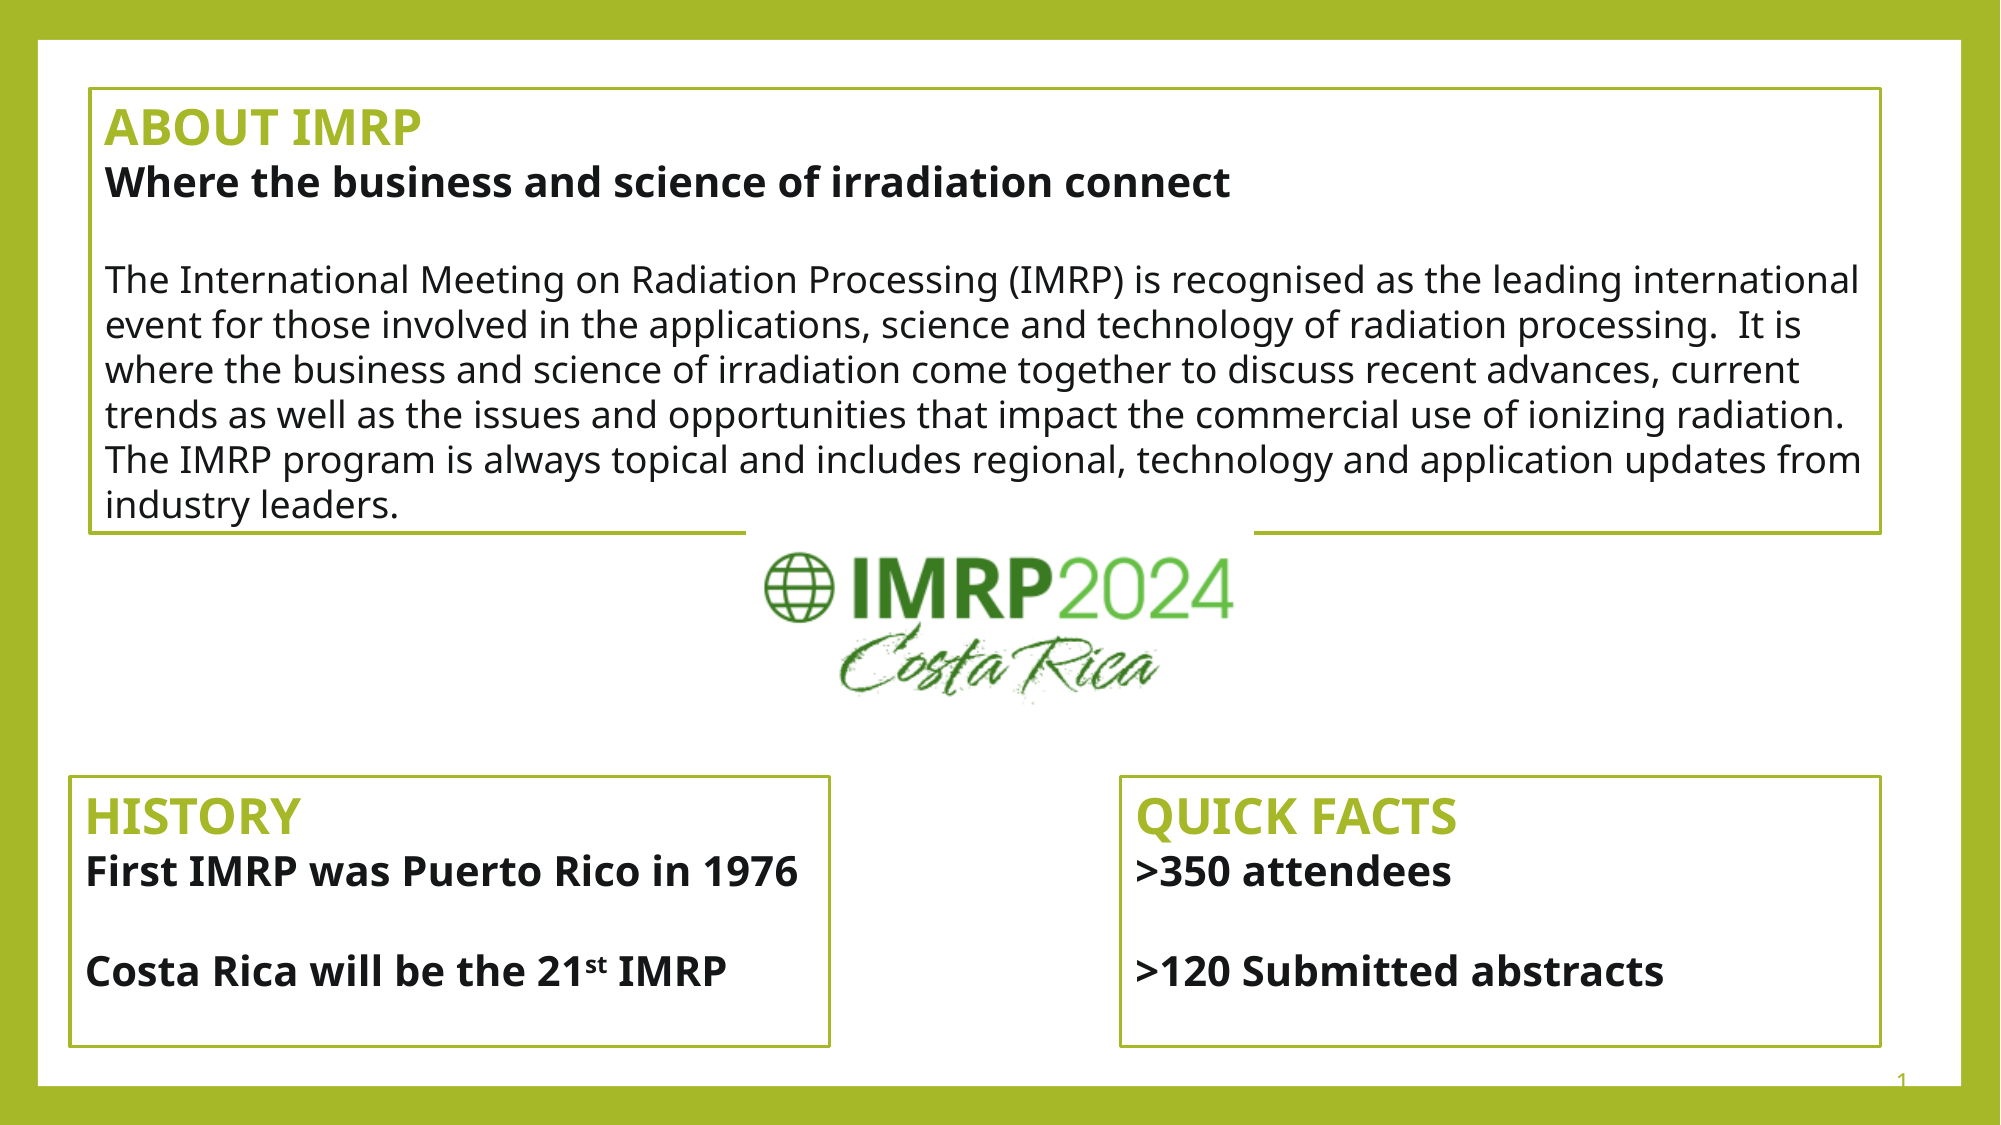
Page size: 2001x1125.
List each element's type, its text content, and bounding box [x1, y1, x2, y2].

picture [745, 513, 1255, 752]
text_box History First IMRP was Puerto Rico in 1976 Costa Rica will be the 21st IMRP [68, 775, 831, 1048]
slide_number 1 [1880, 1053, 1982, 1114]
text_box Quick Facts >350 attendees >120 Submitted abstracts [1119, 775, 1882, 1048]
text_box ABOUT IMRP Where the business and science of irradiation connect The International Meeting on Radiation Processing (IMRP) is recognised as the leading international event for those involved in the applications, science and technology of radiation processing. It is where the business and science of irradiation come together to discuss recent advances, current trends as well as the issues and opportunities that impact the commercial use of ionizing radiation. The IMRP program is always topical and includes regional, technology and application updates from industry leaders. [88, 87, 1882, 535]
